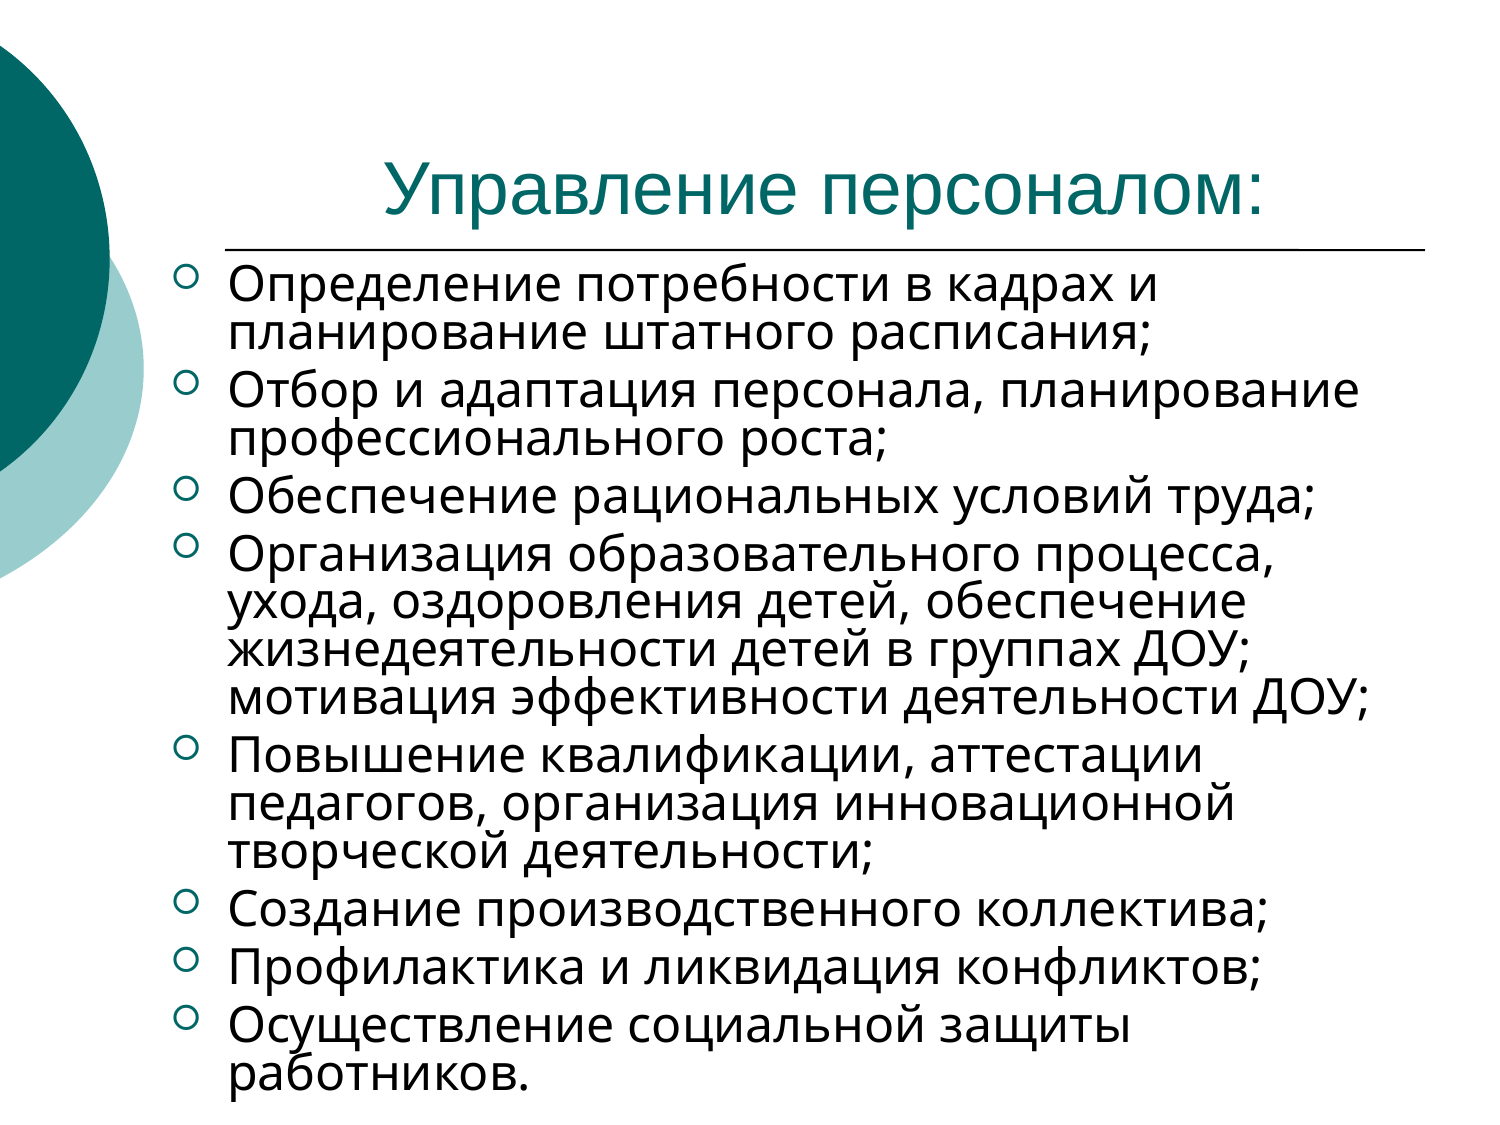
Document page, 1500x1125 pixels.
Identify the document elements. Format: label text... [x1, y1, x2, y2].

list Определение потребности в кадрах и планирование штатного расписания; Отбор и адаптация персонала, планирование профессионального роста; Обеспечение рациональных условий труда; Организация образовательного процесса, ухода, оздоровления детей, обеспечение жизнедеятельности детей в группах ДОУ; мотивация эффективности деятельности ДОУ; Повышение квалификации, аттестации педагогов, организация инновационной творческой деятельности; Создание производственного коллектива; Профилактика и ликвидация конфликтов; Осуществление социальной защиты работников. [155, 255, 1413, 1083]
title Управление персоналом: [224, 49, 1425, 237]
